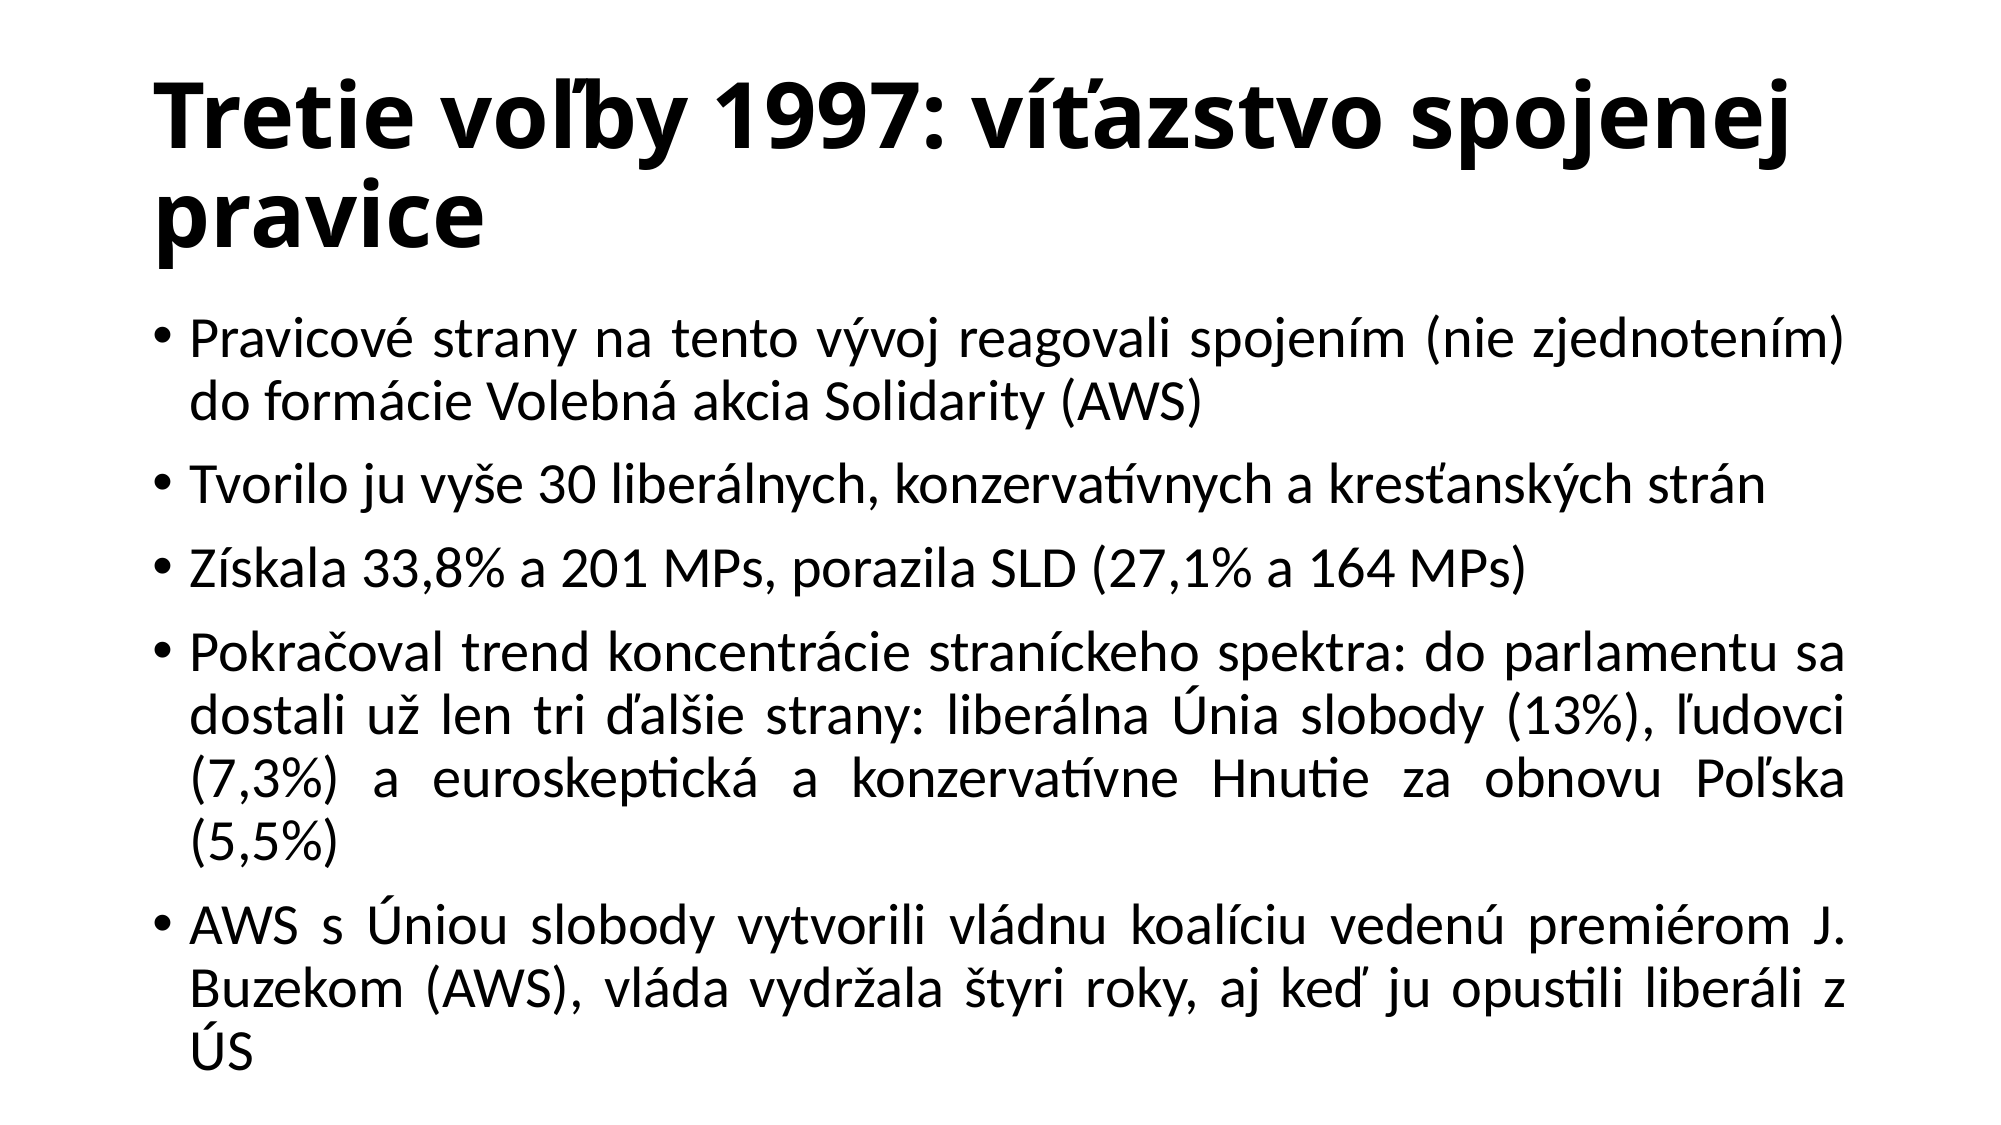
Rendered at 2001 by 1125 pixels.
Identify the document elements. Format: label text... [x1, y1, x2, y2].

list Pravicové strany na tento vývoj reagovali spojením (nie zjednotením) do formácie Volebná akcia Solidarity (AWS) Tvorilo ju vyše 30 liberálnych, konzervatívnych a kresťanských strán Získala 33,8% a 201 MPs, porazila SLD (27,1% a 164 MPs) Pokračoval trend koncentrácie straníckeho spektra: do parlamentu sa dostali už len tri ďalšie strany: liberálna Únia slobody (13%), ľudovci (7,3%) a euroskeptická a konzervatívne Hnutie za obnovu Poľska (5,5%) AWS s Úniou slobody vytvorili vládnu koalíciu vedenú premiérom J. Buzekom (AWS), vláda vydržala štyri roky, aj keď ju opustili liberáli z ÚS [137, 299, 1863, 1082]
title Tretie voľby 1997: víťazstvo spojenej pravice [137, 59, 1863, 278]
